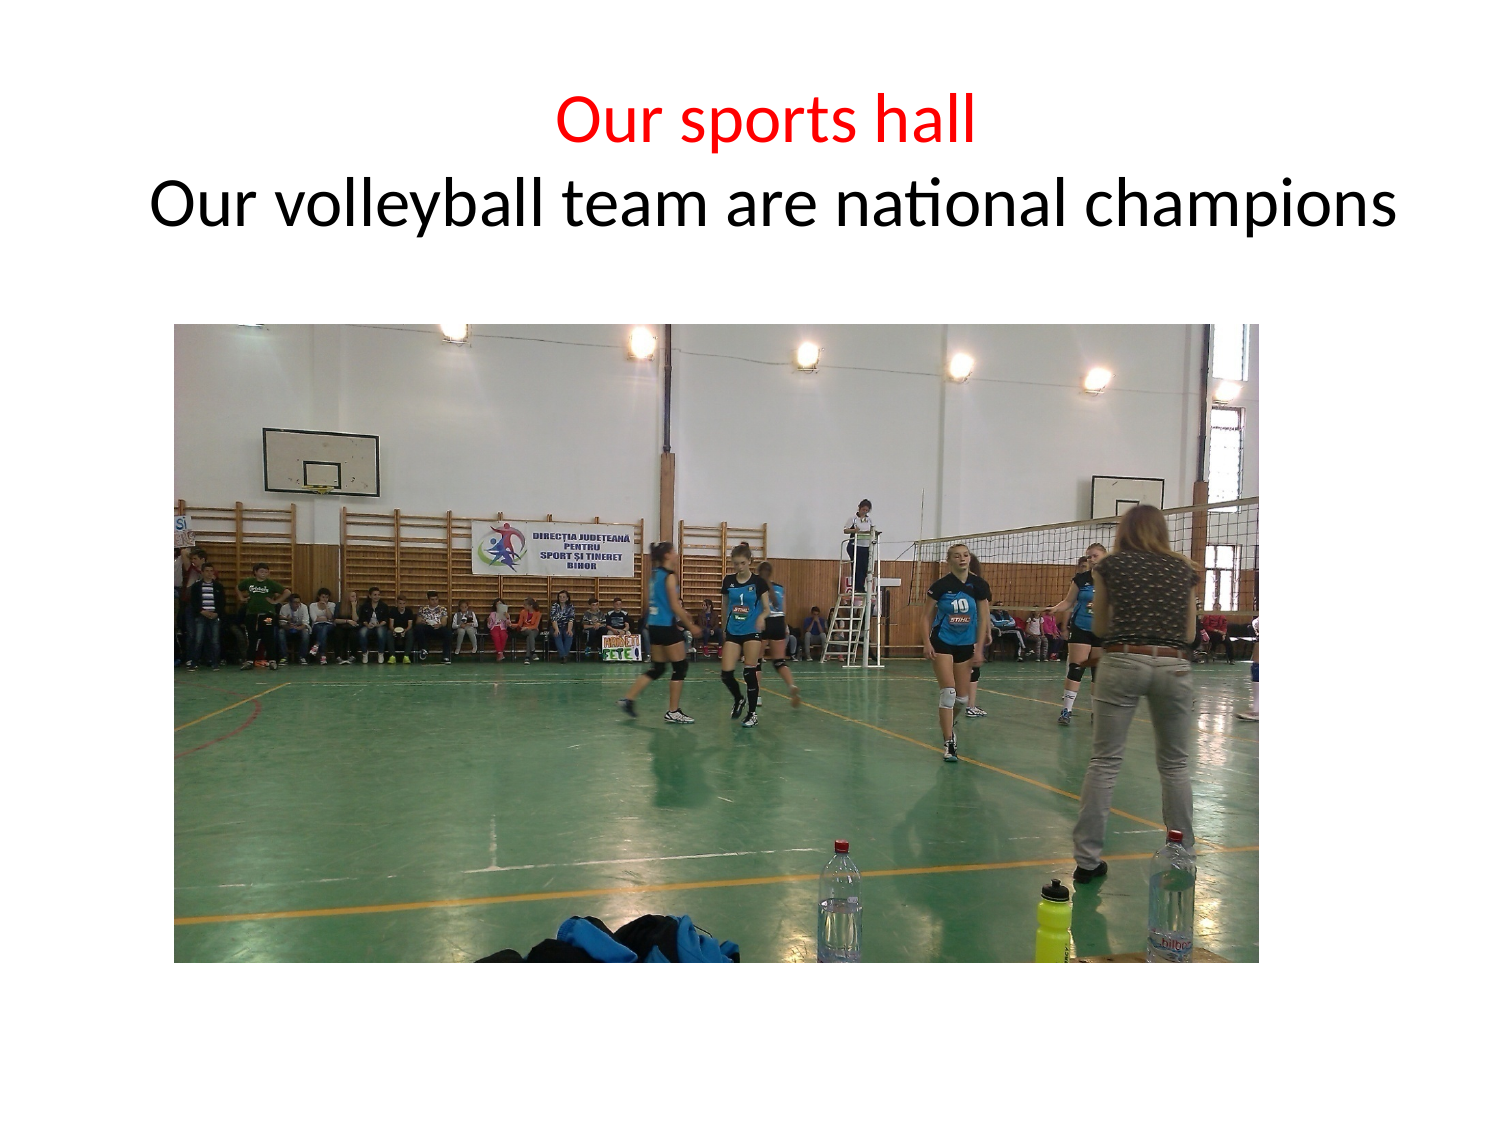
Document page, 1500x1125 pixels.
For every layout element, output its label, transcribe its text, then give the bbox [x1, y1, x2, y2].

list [174, 324, 1259, 963]
title Our sports hall Our volleyball team are national champions [99, 62, 1450, 250]
